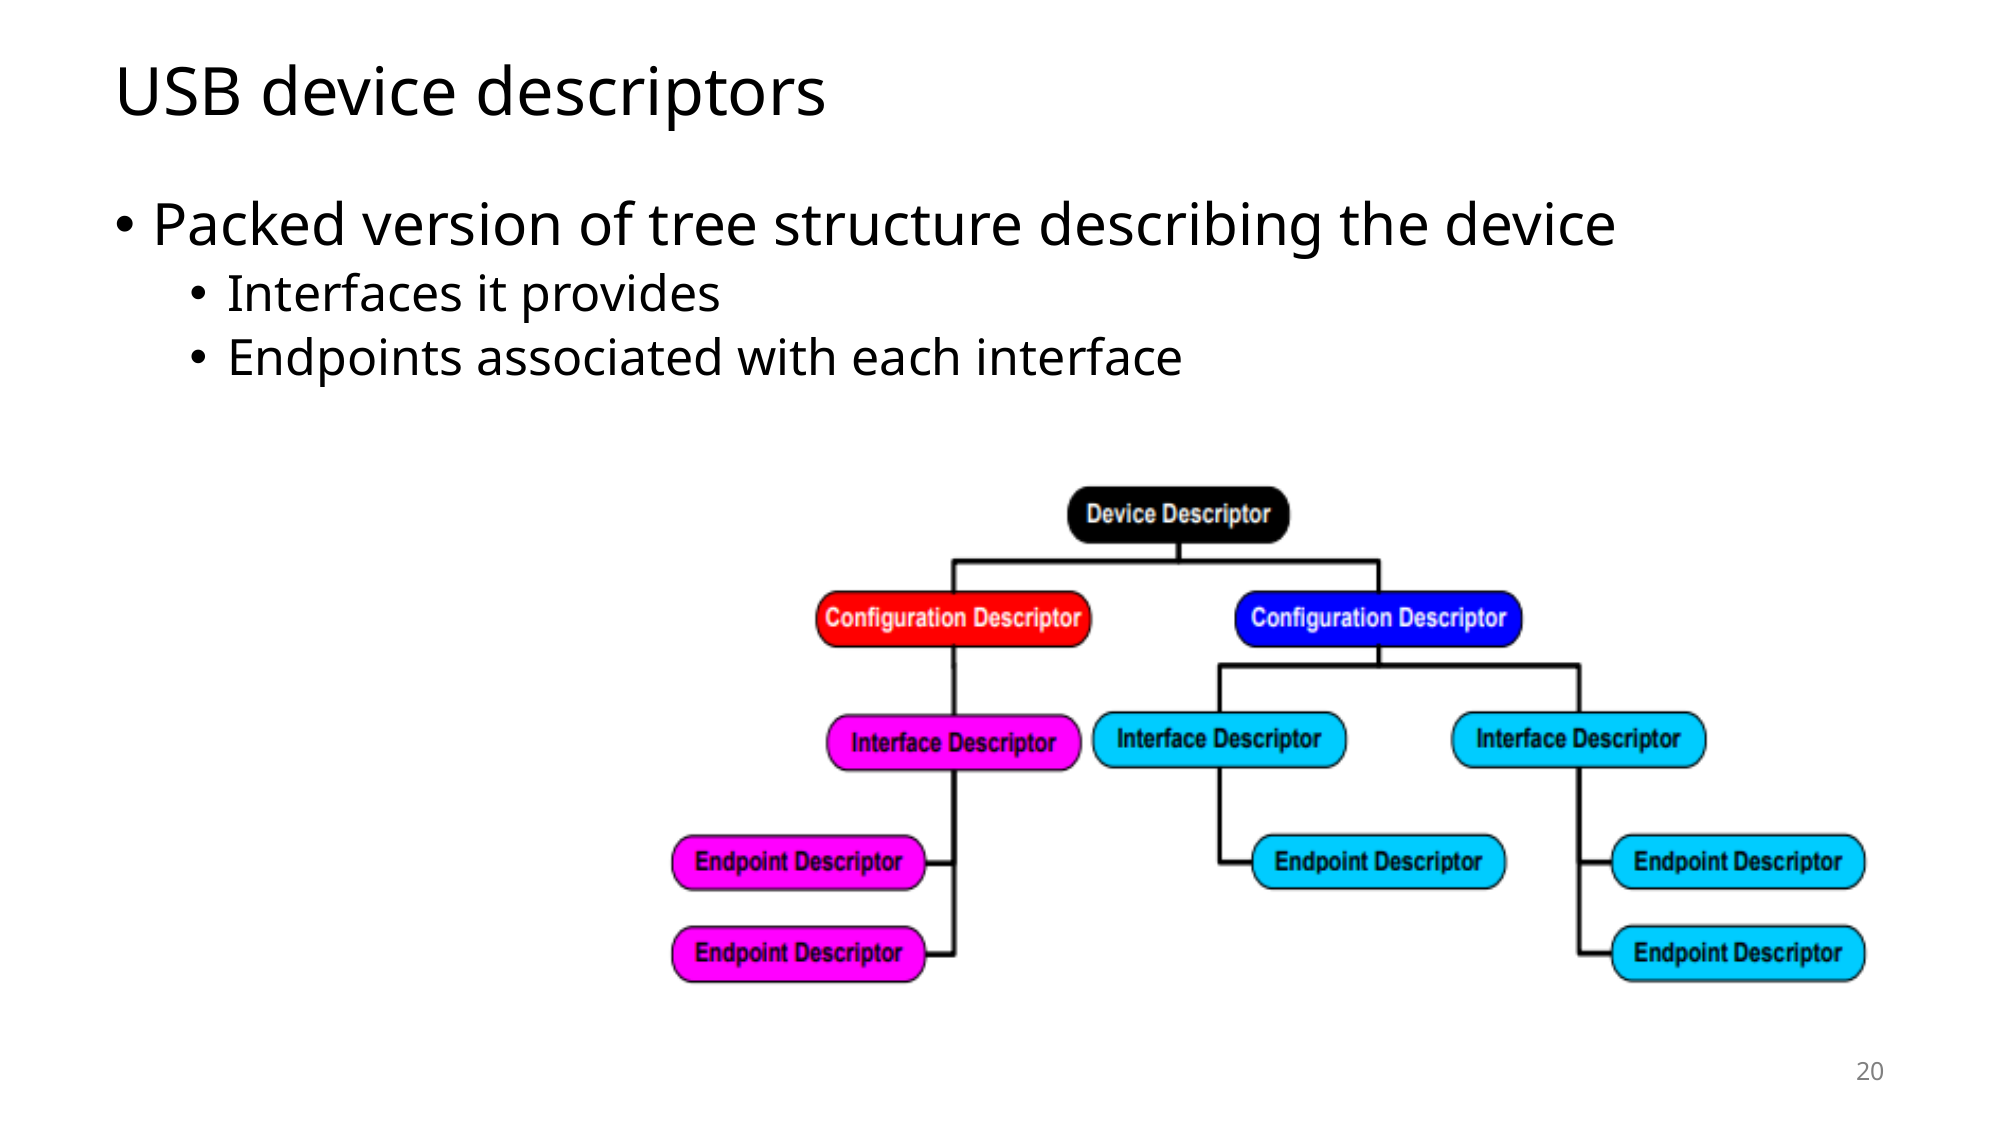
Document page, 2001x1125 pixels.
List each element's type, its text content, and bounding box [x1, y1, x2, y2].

picture [638, 468, 1900, 1013]
slide_number 20 [1749, 1042, 1900, 1103]
list Packed version of tree structure describing the device Interfaces it provides Endpoints associated with each interface [99, 187, 1900, 1013]
title USB device descriptors [99, 37, 1900, 150]
